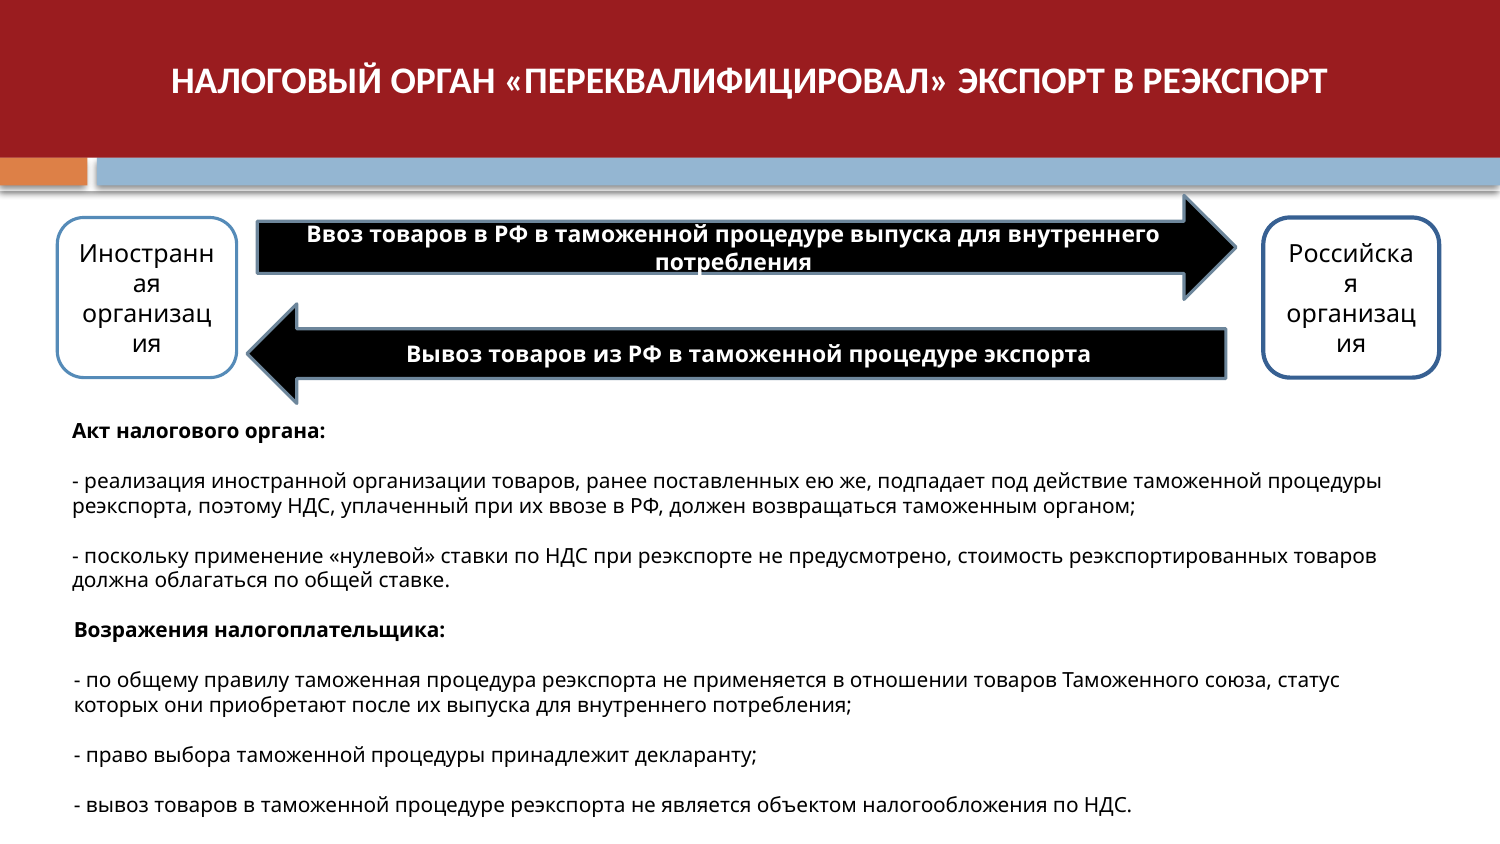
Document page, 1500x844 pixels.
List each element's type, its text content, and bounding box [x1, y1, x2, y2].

text_box Вывоз товаров из РФ в таможенной процедуре экспорта [245, 302, 1228, 405]
text_box Российская организация [1263, 217, 1440, 378]
text_box Акт налогового органа: - реализация иностранной организации товаров, ранее поставленных ею же, подпадает под действие таможенной процедуры реэкспорта, поэтому НДС, уплаченный при их ввозе в РФ, должен возвращаться таможенным органом; - поскольку применение «нулевой» ставки по НДС при реэкспорте не предусмотрено, стоимость реэкспортированных товаров должна облагаться по общей ставке. [57, 409, 1440, 600]
text_box Ввоз товаров в РФ в таможенной процедуре выпуска для внутреннего потребления [255, 193, 1238, 301]
text_box Иностранная организация [55, 215, 239, 380]
text_box Возражения налогоплательщика: - по общему правилу таможенная процедура реэкспорта не применяется в отношении товаров Таможенного союза, статус которых они приобретают после их выпуска для внутреннего потребления; - право выбора таможенной процедуры принадлежит декларанту; - вывоз товаров в таможенной процедуре реэкспорта не является объектом налогообложения по НДС. [58, 609, 1441, 824]
text_box НАЛОГОВЫЙ ОРГАН «ПЕРЕКВАЛИФИЦИРОВАЛ» ЭКСПОРТ В РЕЭКСПОРТ [0, 0, 1500, 159]
